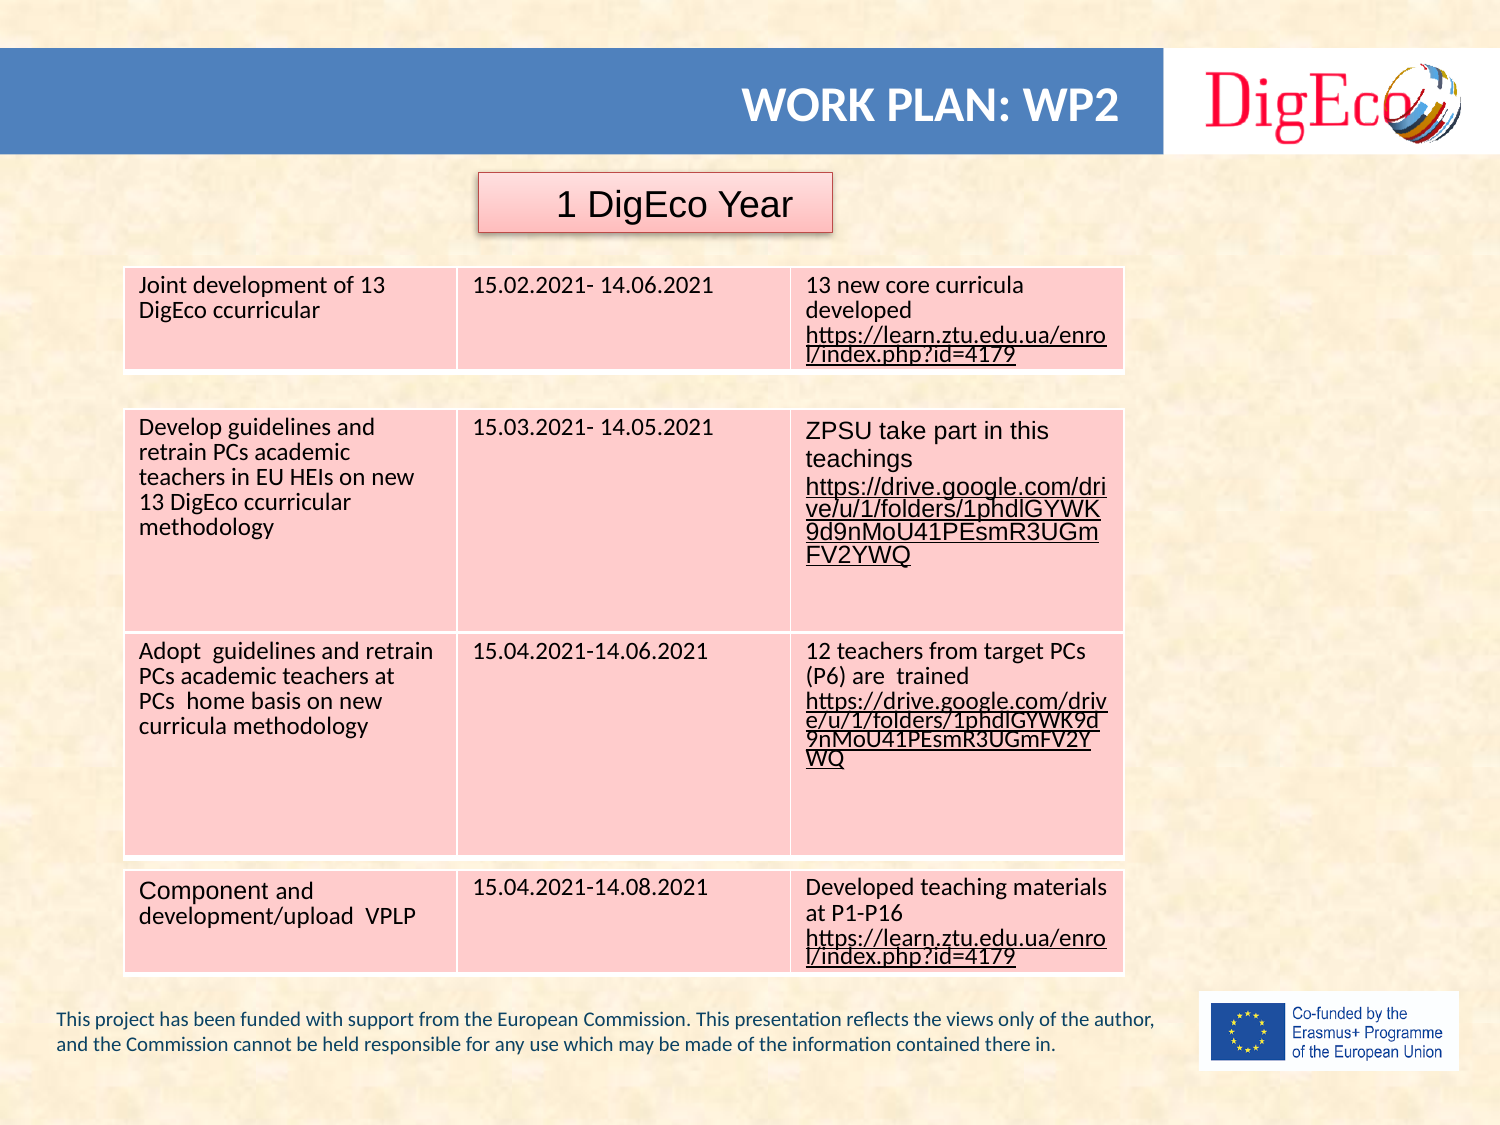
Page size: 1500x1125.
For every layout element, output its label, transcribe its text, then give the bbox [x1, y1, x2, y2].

table_header 15.04.2021-14.06.2021 [458, 634, 790, 855]
picture [0, 162, 1500, 1125]
table_header Develop guidelines and retrain PCs academic teachers in EU HEIs on new 13 DigEco сcurricular methodology [125, 410, 456, 631]
table_header 13 new core curricula developed https://learn.ztu.edu.ua/enrol/index.php?id=4179 [791, 268, 1123, 369]
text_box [0, 47, 1500, 162]
picture [0, 0, 1500, 47]
table_header Joint development of 13 DigEco сcurricular [125, 268, 456, 369]
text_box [41, 979, 1459, 1071]
table_header ZPSU take part in this teachings https://drive.google.com/drive/u/1/folders/1phdlGYWK9d9nMoU41PEsmR3UGmFV2YWQ [791, 410, 1123, 631]
table_header Component and development/upload VPLP [125, 871, 456, 972]
table_header Adopt guidelines and retrain PCs academic teachers at PCs home basis on new curricula methodology [125, 634, 456, 855]
table_header 15.02.2021- 14.06.2021 [458, 268, 790, 369]
table_header 15.04.2021-14.08.2021 [458, 871, 790, 972]
table_header Developed teaching materials at P1-P16 https://learn.ztu.edu.ua/enrol/index.php?id=4179 [791, 871, 1123, 972]
table_header 15.03.2021- 14.05.2021 [458, 410, 790, 631]
text_box 1 DigEco Year [478, 172, 833, 233]
table_header 12 teachers from target PCs (P6) are trained https://drive.google.com/drive/u/1/folders/1phdlGYWK9d9nMoU41PEsmR3UGmFV2YWQ [791, 634, 1123, 855]
